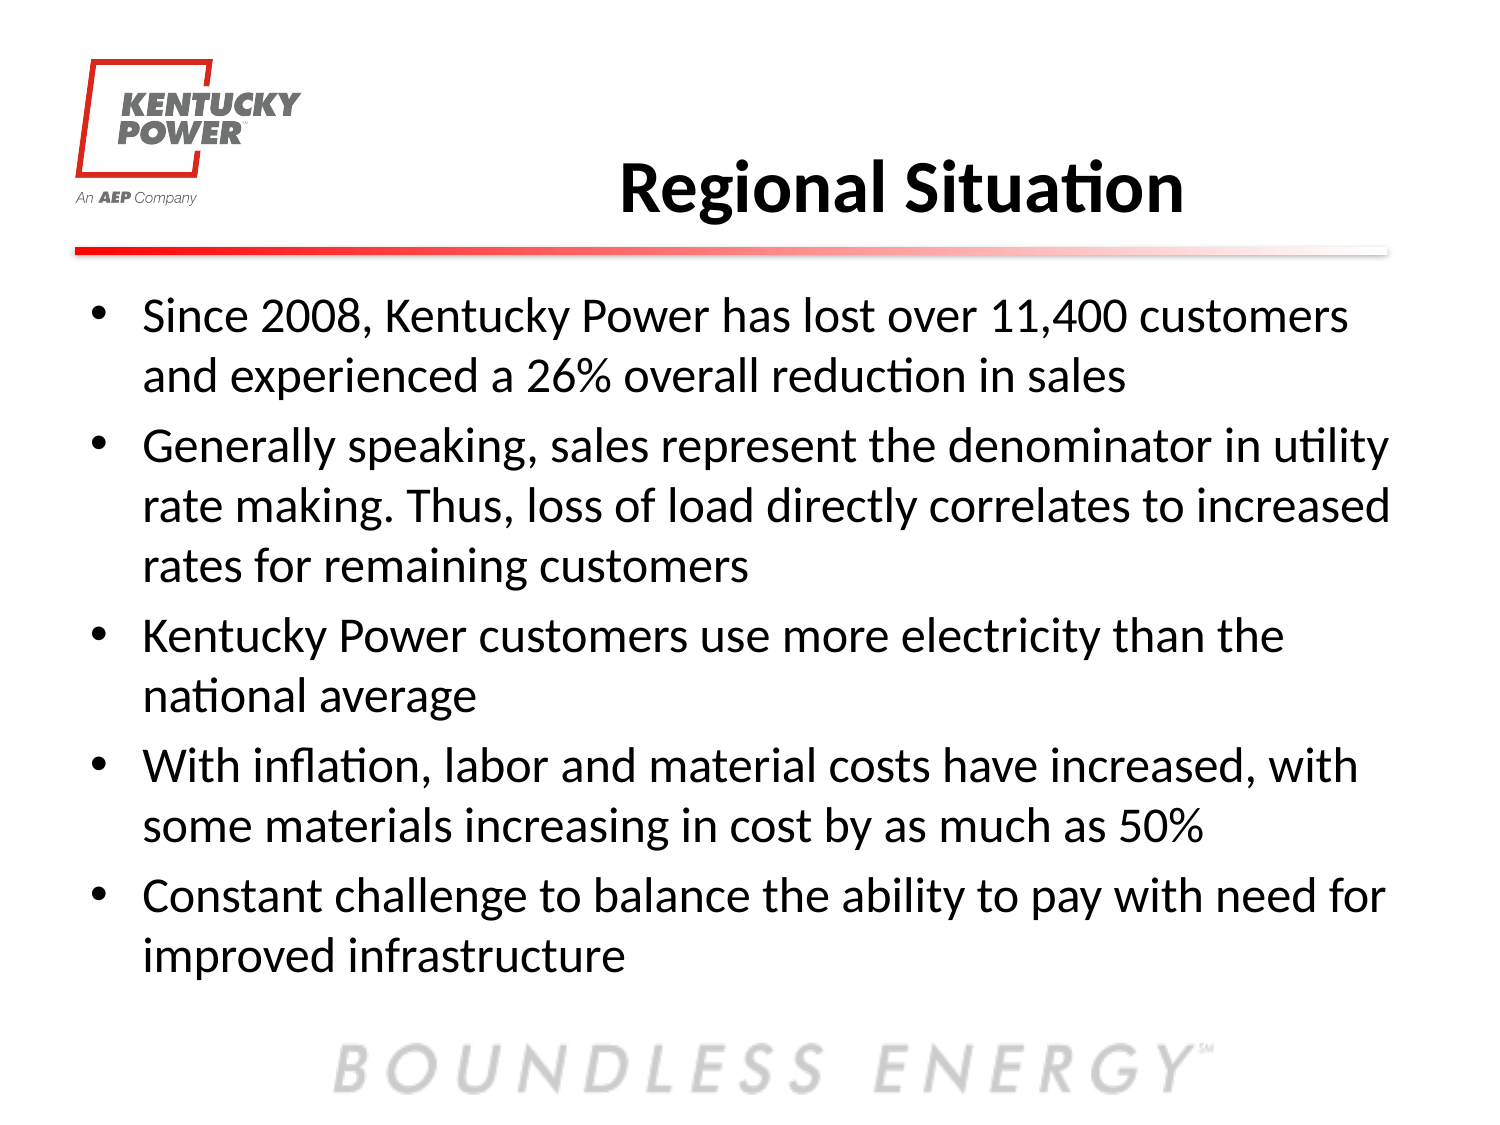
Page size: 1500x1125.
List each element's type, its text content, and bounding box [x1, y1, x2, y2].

list Since 2008, Kentucky Power has lost over 11,400 customers and experienced a 26% overall reduction in sales Generally speaking, sales represent the denominator in utility rate making. Thus, loss of load directly correlates to increased rates for remaining customers Kentucky Power customers use more electricity than the national average With inflation, labor and material costs have increased, with some materials increasing in cost by as much as 50% Constant challenge to balance the ability to pay with need for improved infrastructure [75, 275, 1425, 1002]
picture [75, 59, 302, 206]
title Regional Situation [380, 45, 1425, 231]
